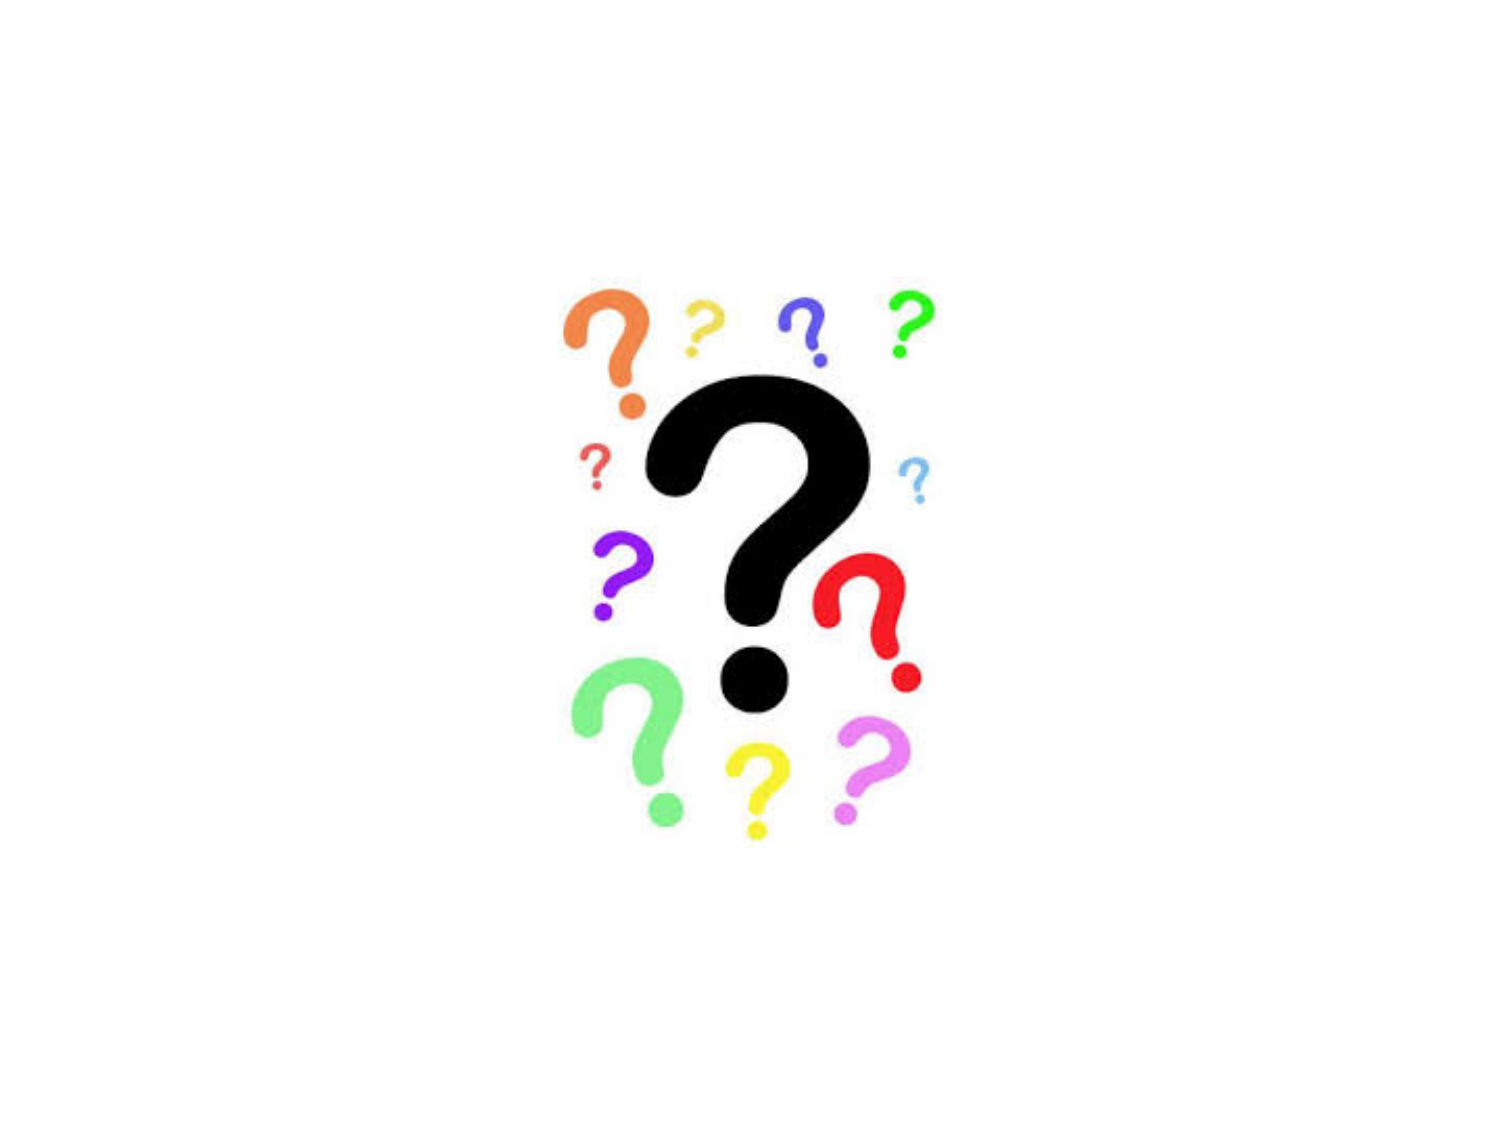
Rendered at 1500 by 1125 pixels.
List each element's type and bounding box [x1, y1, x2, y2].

picture [558, 276, 942, 849]
